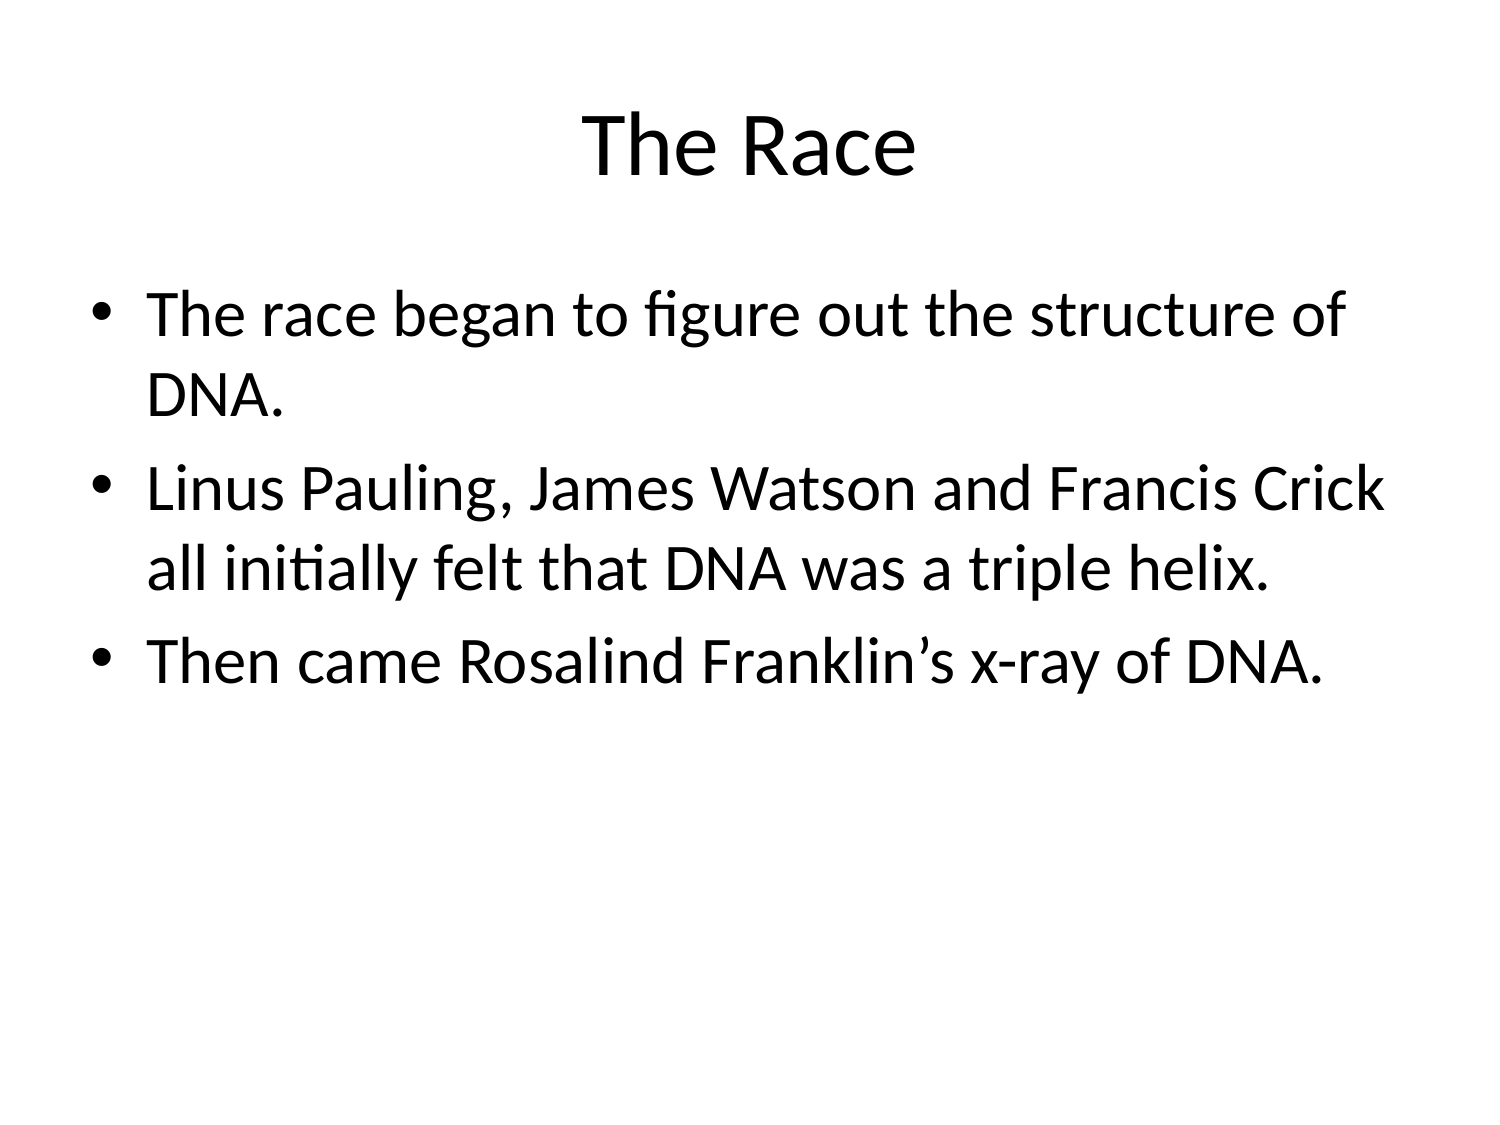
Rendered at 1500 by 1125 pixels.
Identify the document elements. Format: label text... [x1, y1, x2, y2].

list The race began to figure out the structure of DNA. Linus Pauling, James Watson and Francis Crick all initially felt that DNA was a triple helix. Then came Rosalind Franklin’s x-ray of DNA. [75, 262, 1425, 1005]
title The Race [75, 45, 1425, 233]
